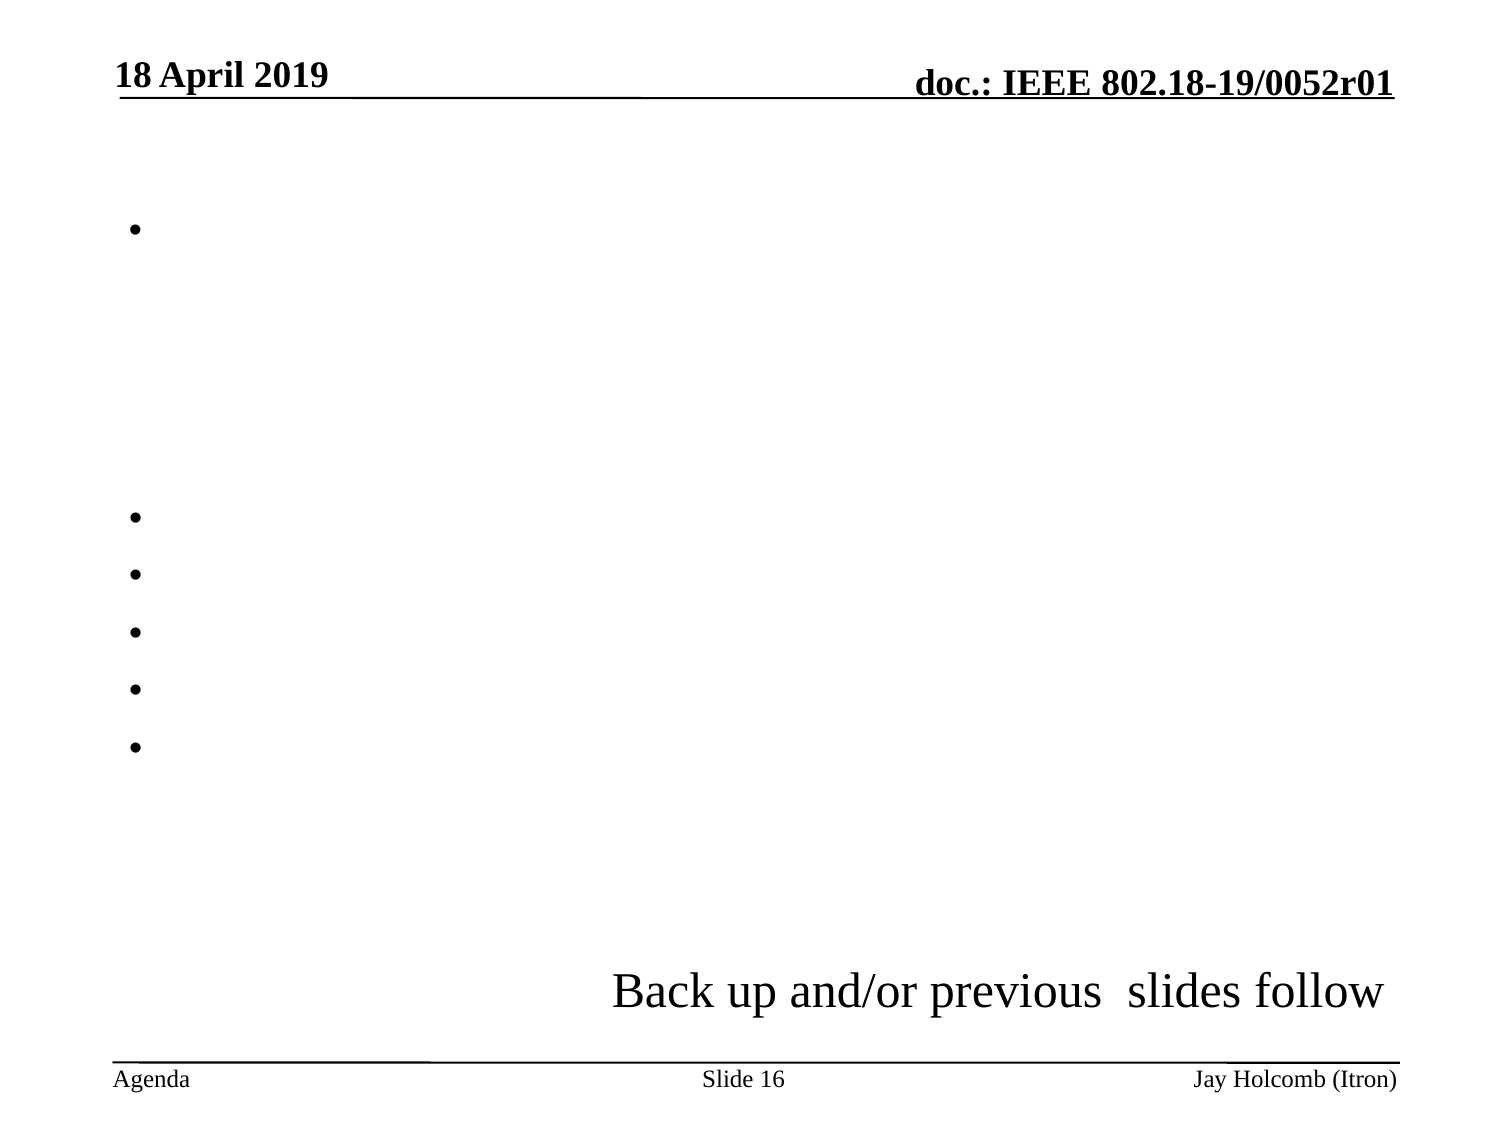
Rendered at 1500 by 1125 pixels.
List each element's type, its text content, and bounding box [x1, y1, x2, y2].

footer Jay Holcomb (Itron) [874, 1061, 1398, 1093]
slide_number Slide 16 [687, 1061, 800, 1123]
text_box [114, 199, 777, 260]
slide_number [114, 49, 478, 95]
text_box Back up and/or previous slides follow [574, 949, 1400, 1025]
text_box [114, 487, 1464, 844]
